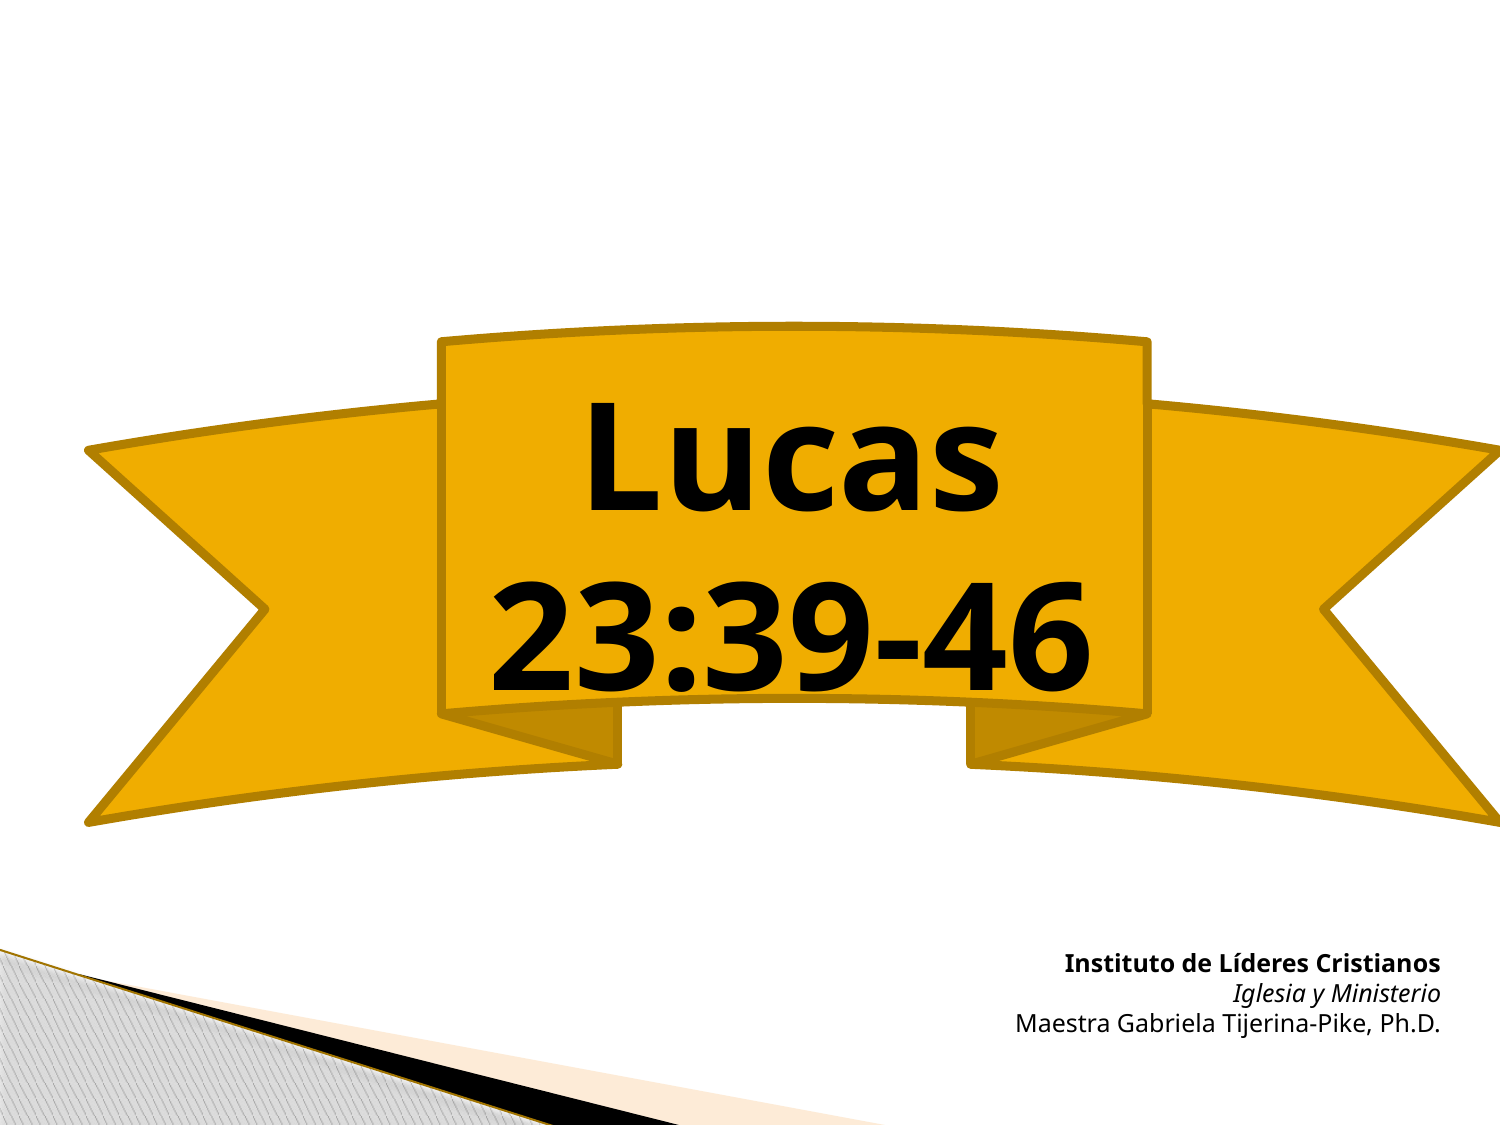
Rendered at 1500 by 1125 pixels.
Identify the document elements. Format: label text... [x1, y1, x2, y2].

text_box Instituto de Líderes Cristianos Iglesia y Ministerio Maestra Gabriela Tijerina-Pike, Ph.D. [891, 940, 1457, 1046]
text_box Lucas 23:39-46 [419, 243, 1164, 729]
text_box [966, 400, 1500, 827]
text_box [84, 401, 623, 827]
